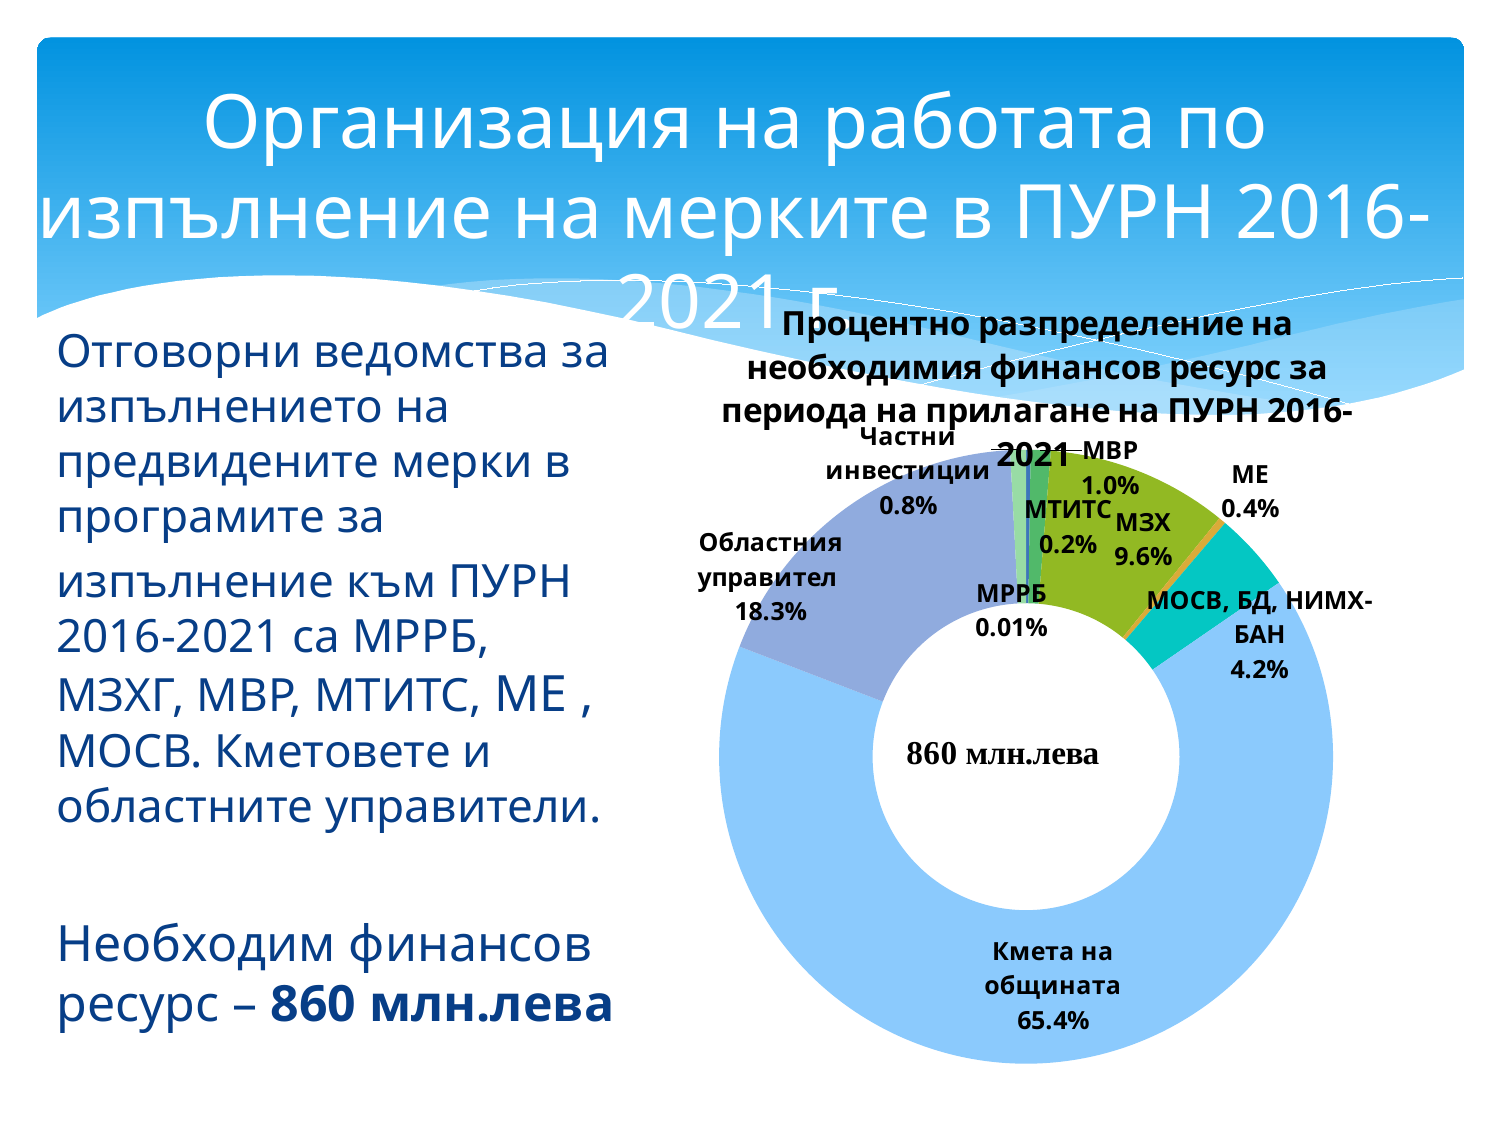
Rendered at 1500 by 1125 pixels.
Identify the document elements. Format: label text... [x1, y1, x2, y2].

chart [572, 266, 1441, 1105]
list Отговорни ведомства за изпълнението на предвидените мерки в програмите за изпълнение към ПУРН 2016-2021 са МРРБ, МЗХГ, МВР, МТИТС, МЕ , МОСВ. Кметовете и областните управители. Необходим финансов ресурс – 860 млн.лева [41, 314, 566, 1094]
title Организация на работата по изпълнение на мерките в ПУРН 2016-2021 г. [0, 161, 1471, 256]
